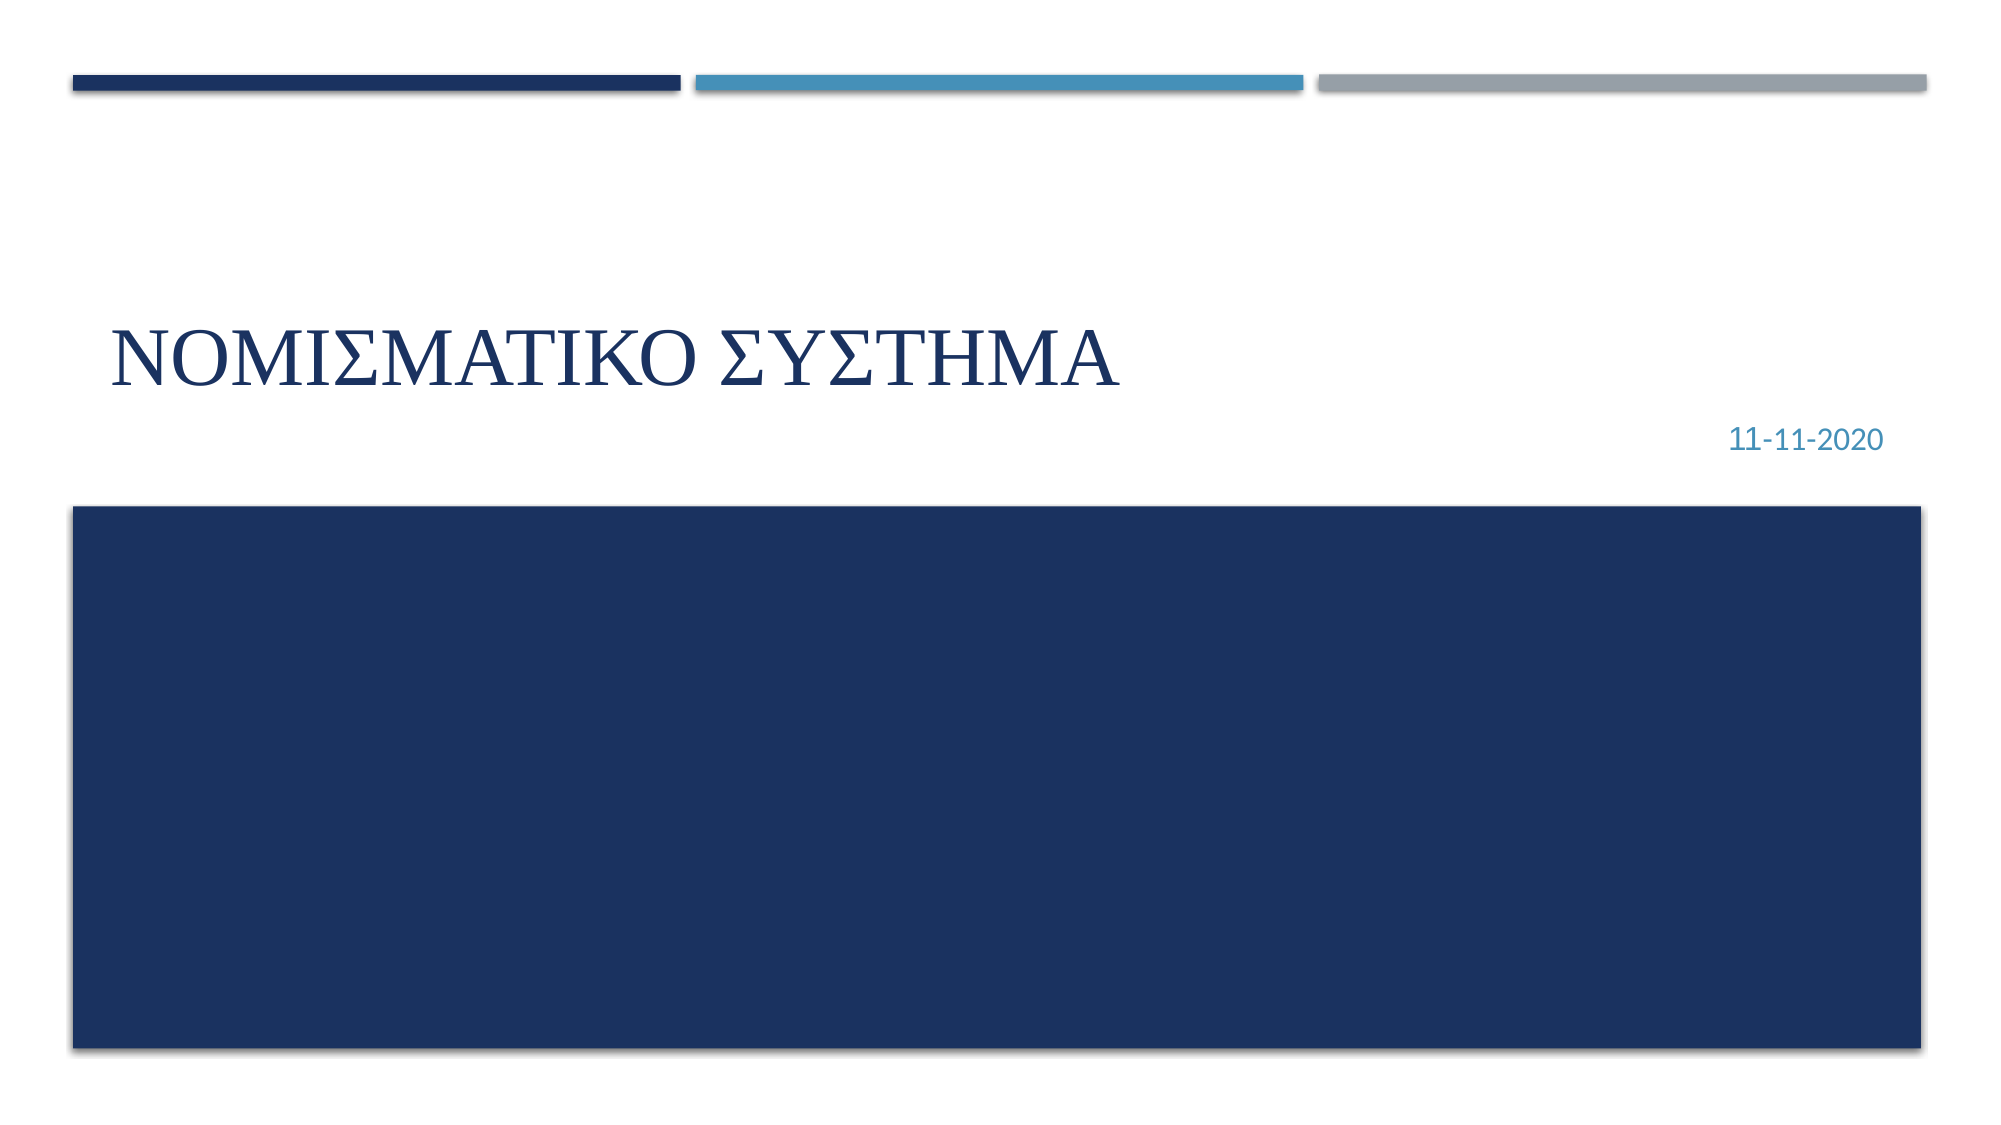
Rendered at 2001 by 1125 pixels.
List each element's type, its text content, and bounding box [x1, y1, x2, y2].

title ΝΟΜΙΣΜΑΤΙΚΟ ΣΥΣΤΗΜΑ [95, 167, 1921, 410]
subtitle 11-11-2020 [95, 409, 1899, 507]
